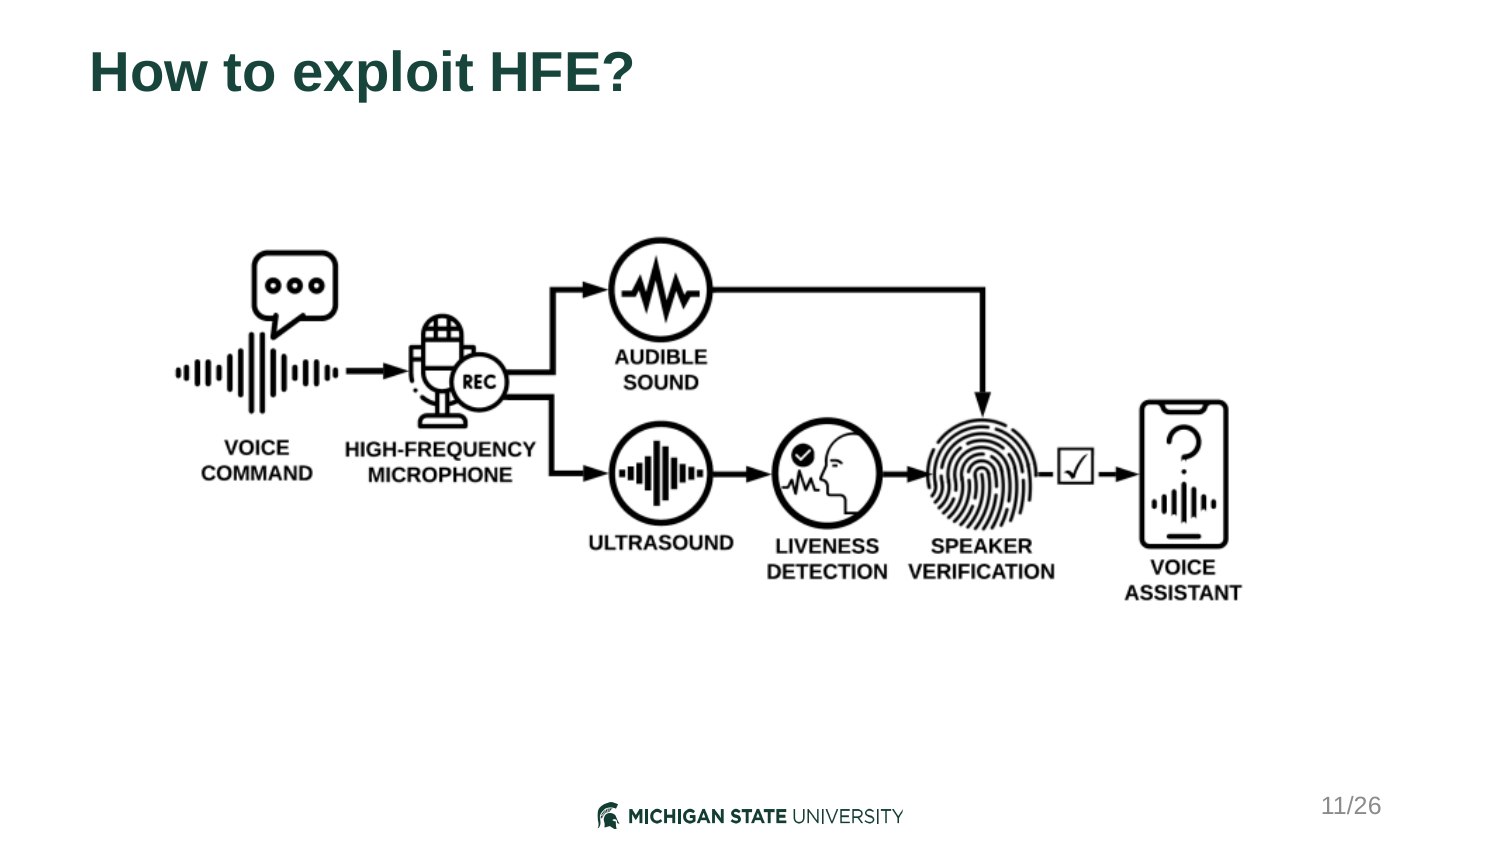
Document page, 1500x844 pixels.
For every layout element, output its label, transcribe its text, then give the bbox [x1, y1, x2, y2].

title How to exploit HFE? [75, 28, 1473, 136]
picture [130, 136, 1288, 640]
slide_number 11/26 [1059, 782, 1397, 828]
